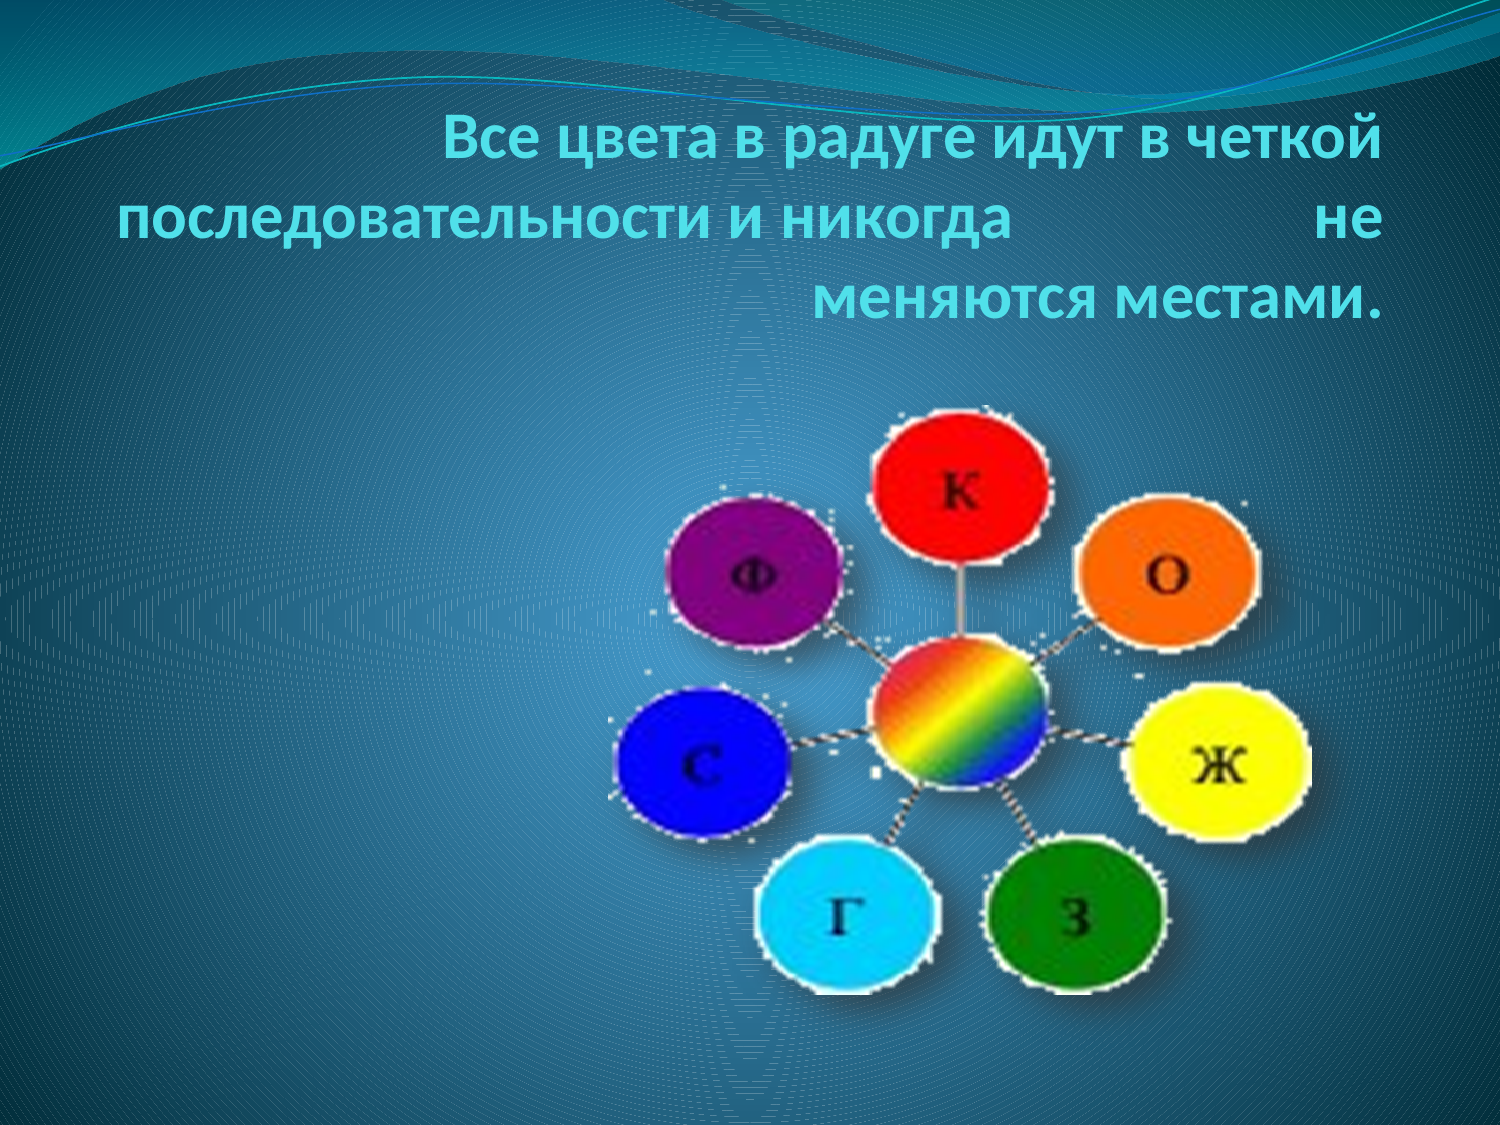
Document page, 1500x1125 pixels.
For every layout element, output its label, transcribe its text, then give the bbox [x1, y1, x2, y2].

picture [572, 373, 1389, 1059]
title Все цвета в радуге идут в четкой последовательности и никогда не меняются местами. [112, 90, 1388, 457]
